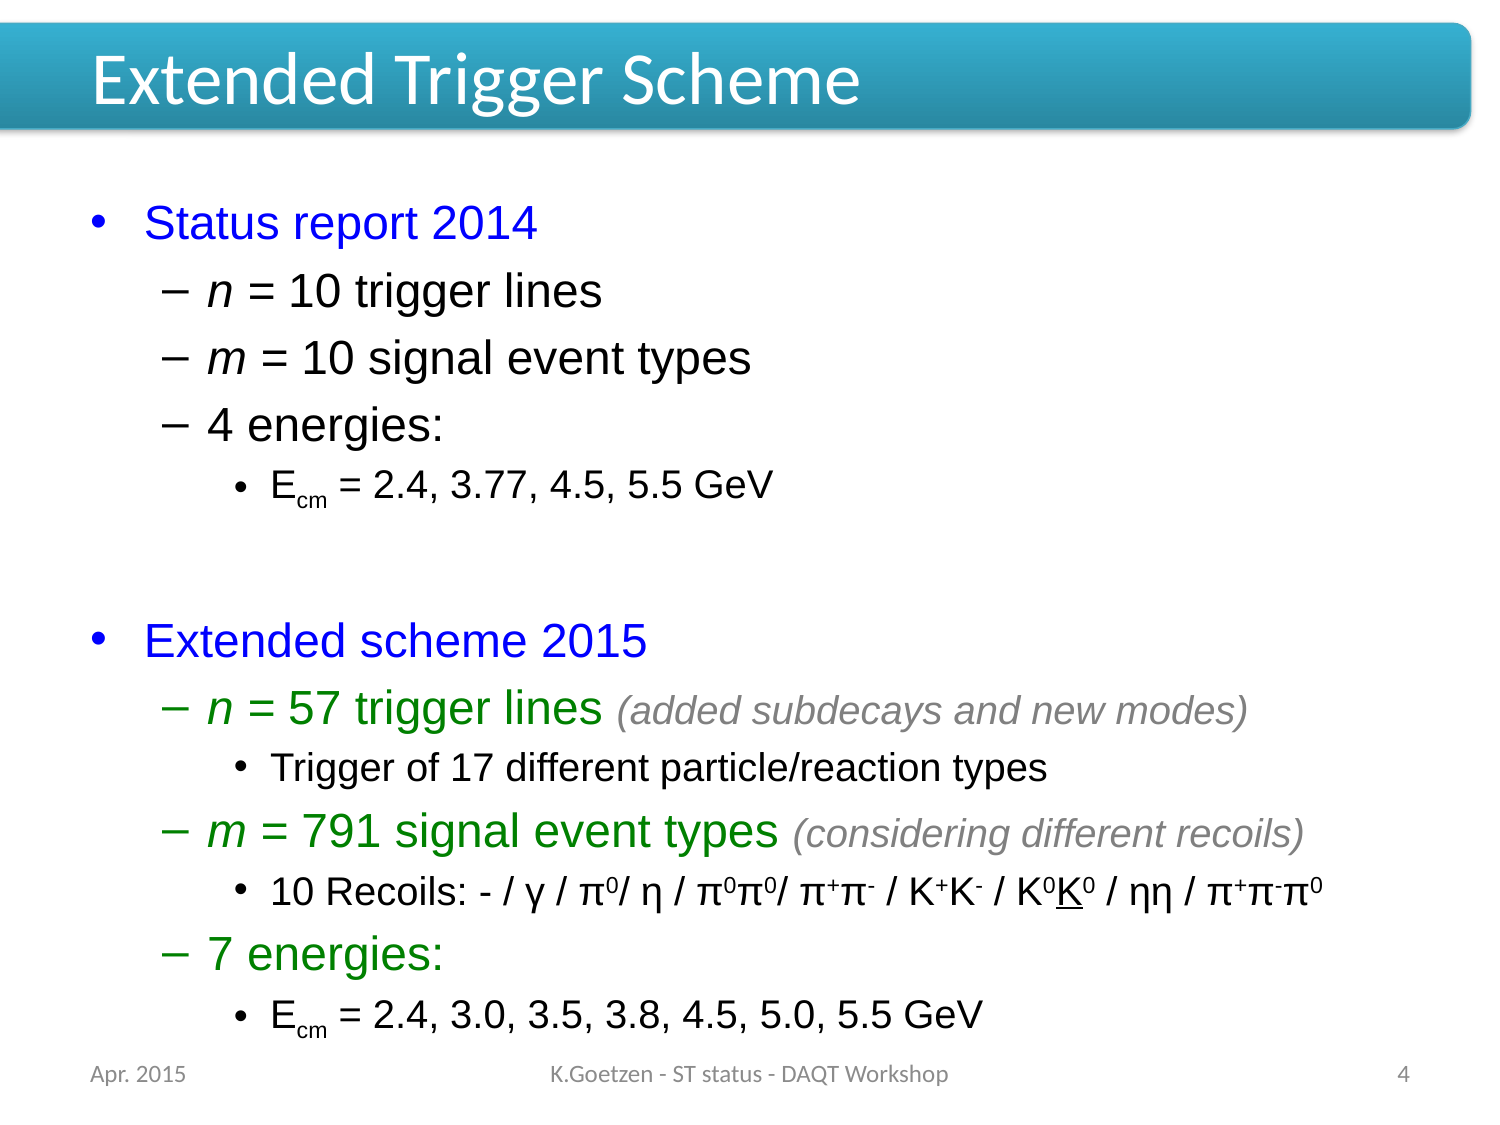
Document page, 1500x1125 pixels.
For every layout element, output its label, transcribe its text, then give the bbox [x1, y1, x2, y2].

list Status report 2014 n = 10 trigger lines m = 10 signal event types 4 energies: Ecm = 2.4, 3.77, 4.5, 5.5 GeV Extended scheme 2015 n = 57 trigger lines (added subdecays and new modes) Trigger of 17 different particle/reaction types m = 791 signal event types (considering different recoils) 10 Recoils: - / γ / π0/ η / π0π0/ π+π- / K+K- / K0K0 / ηη / π+π-π0 7 energies: Ecm = 2.4, 3.0, 3.5, 3.8, 4.5, 5.0, 5.5 GeV [75, 184, 1425, 1059]
title Extended Trigger Scheme [76, 34, 1425, 115]
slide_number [75, 1042, 425, 1103]
footer K.Goetzen - ST status - DAQT Workshop [512, 1042, 988, 1103]
slide_number 4 [1074, 1042, 1425, 1103]
